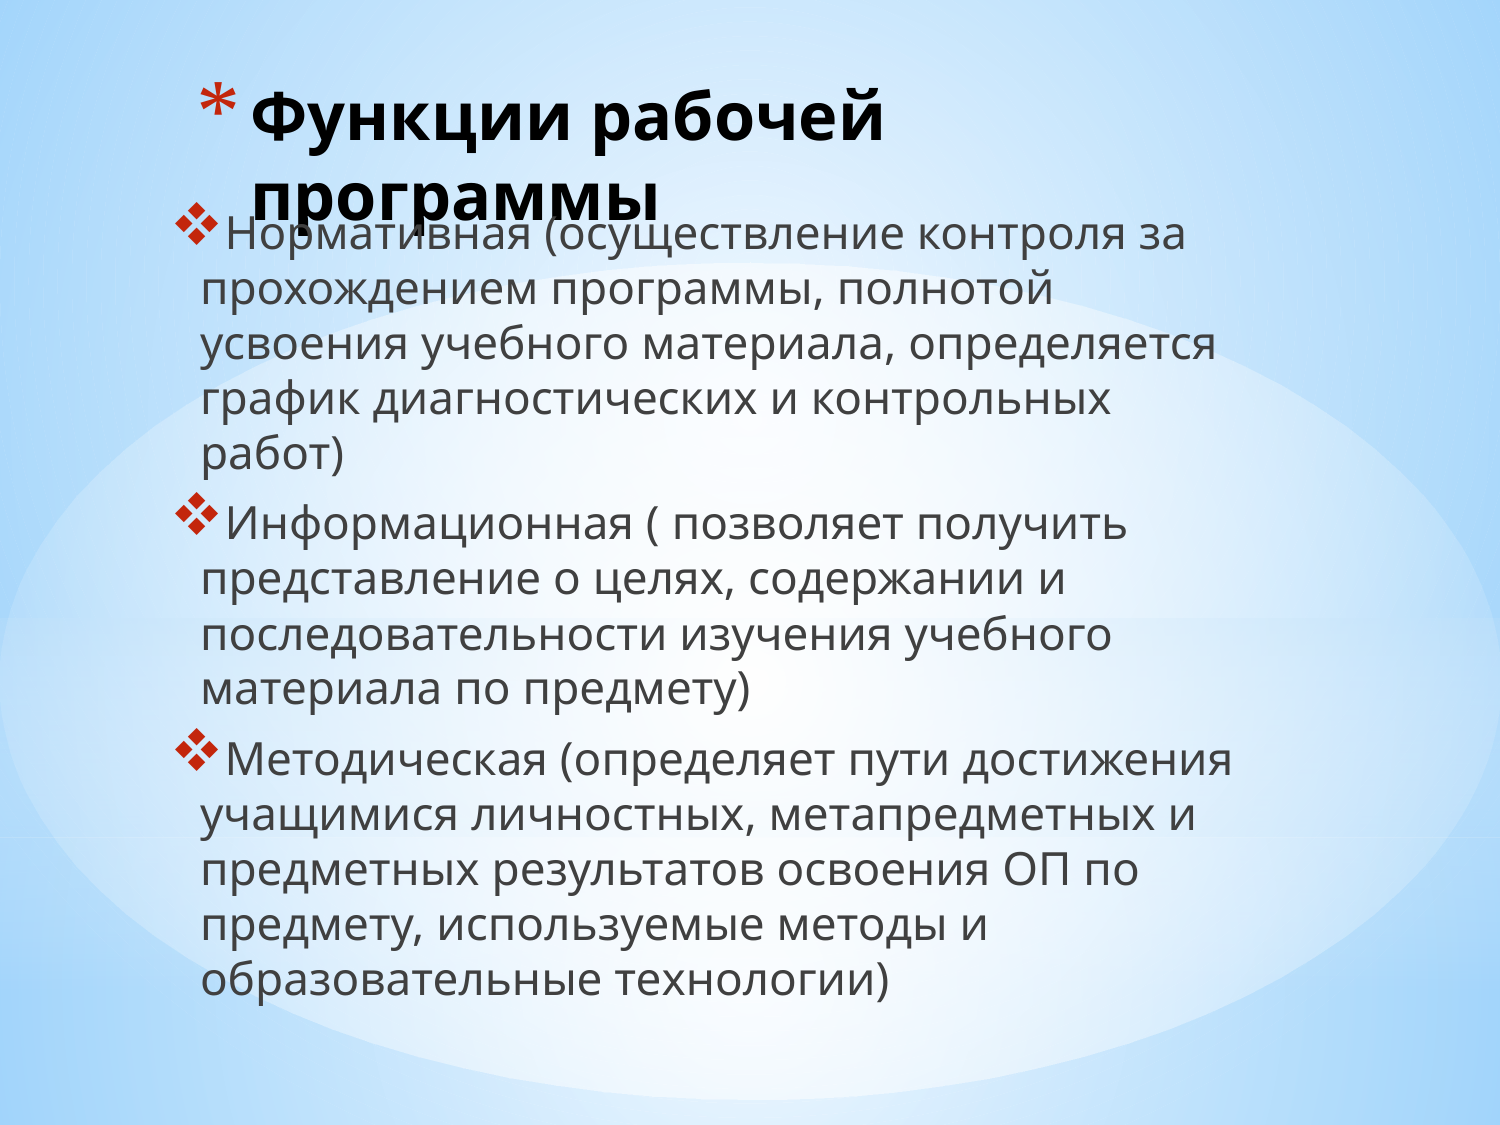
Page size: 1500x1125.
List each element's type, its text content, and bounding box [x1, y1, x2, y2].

list Нормативная (осуществление контроля за прохождением программы, полнотой усвоения учебного материала, определяется график диагностических и контрольных работ) Информационная ( позволяет получить представление о целях, содержании и последовательности изучения учебного материала по предмету) Методическая (определяет пути достижения учащимися личностных, метапредметных и предметных результатов освоения ОП по предмету, используемые методы и образовательные технологии) [147, 196, 1281, 1035]
title Функции рабочей программы [183, 66, 1252, 185]
